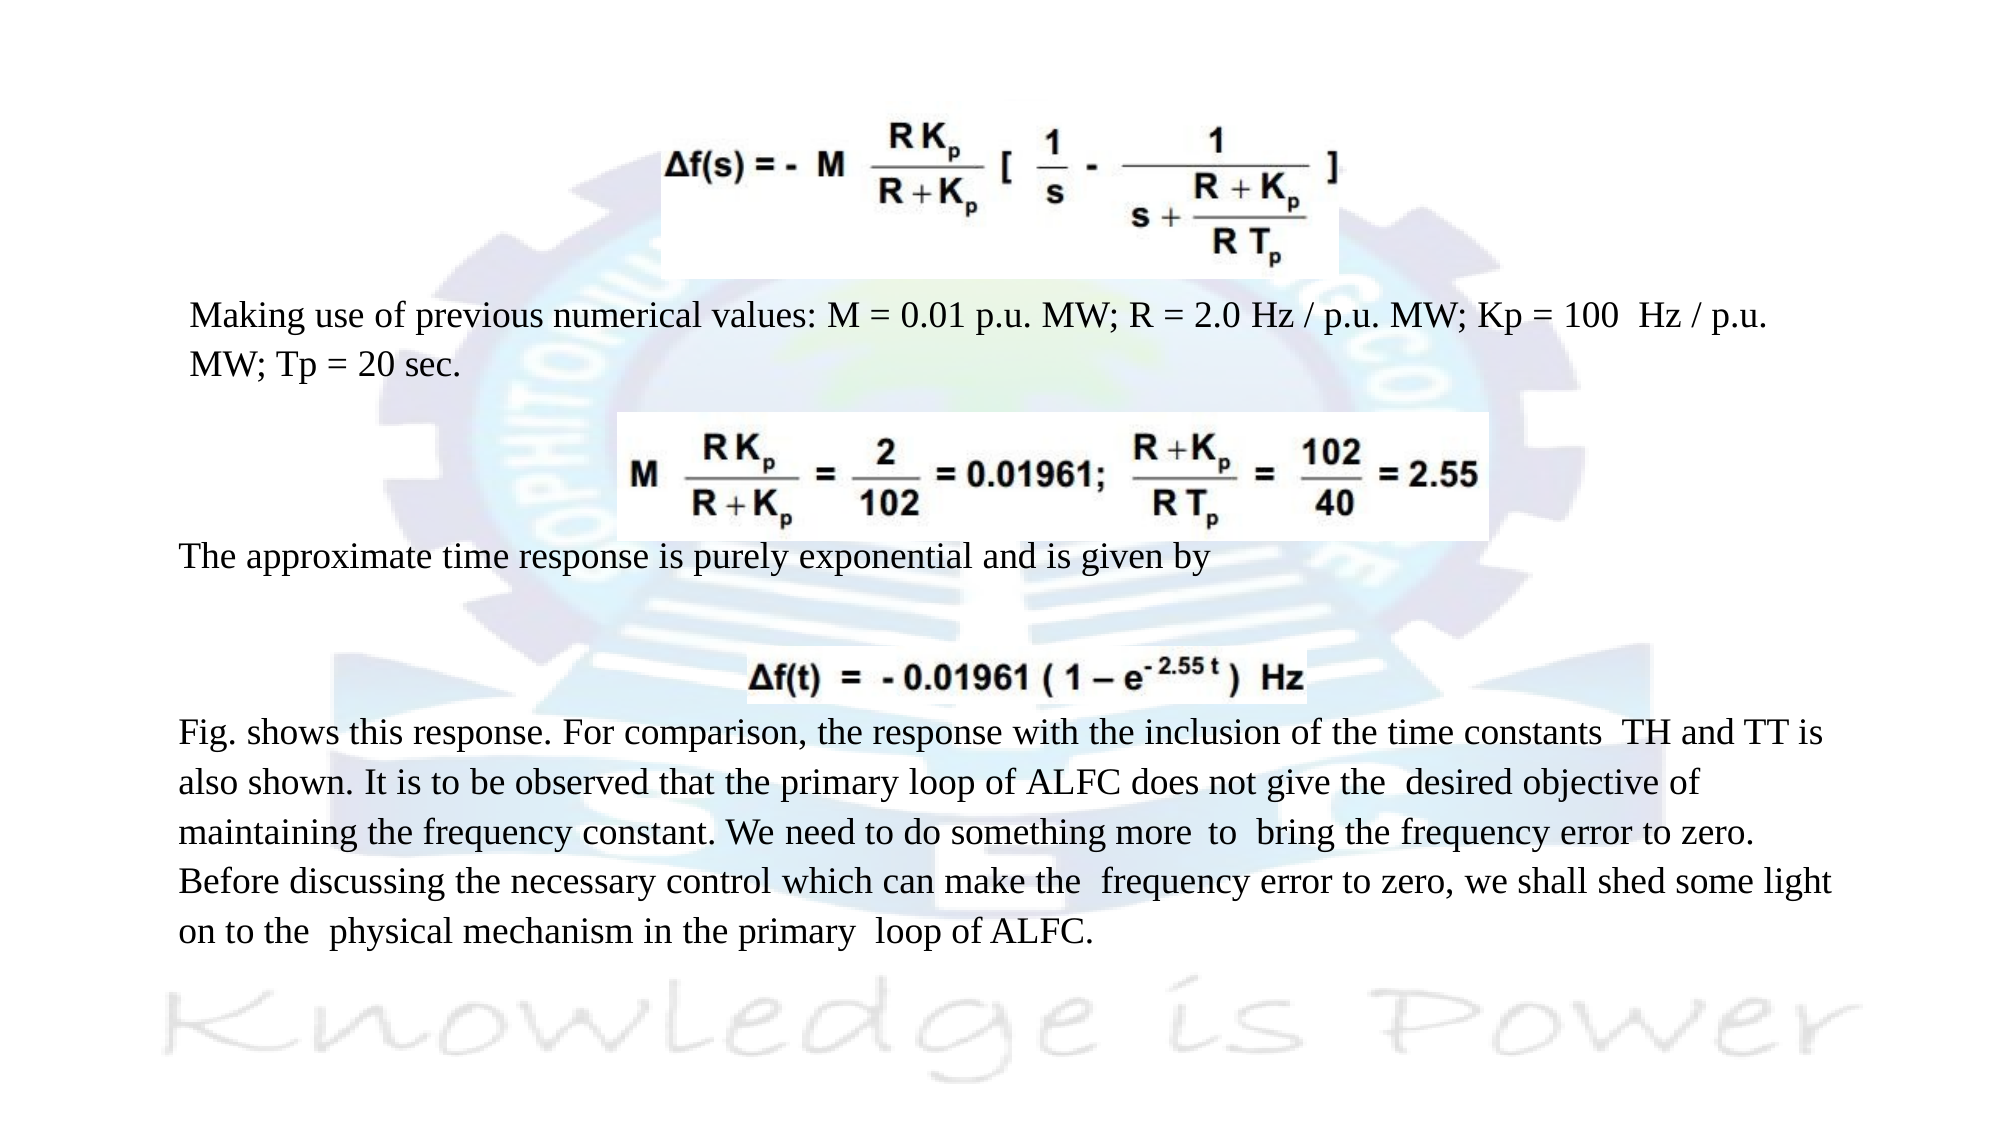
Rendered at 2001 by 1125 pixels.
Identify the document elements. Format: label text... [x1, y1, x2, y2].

picture [747, 646, 1307, 704]
picture [616, 412, 1489, 541]
text_box Fig. shows this response. For comparison, the response with the inclusion of the time constants TH and TT is also shown. It is to be observed that the primary loop of ALFC does not give the desired objective of maintaining the frequency constant. We need to do something more to bring the frequency error to zero. Before discussing the necessary control which can make the frequency error to zero, we shall shed some light on to the physical mechanism in the primary loop of ALFC. [161, 695, 1863, 958]
text_box The approximate time response is purely exponential and is given by [161, 523, 1739, 584]
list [661, 101, 1339, 279]
text_box Making use of previous numerical values: M = 0.01 p.u. MW; R = 2.0 Hz / p.u. MW; Kp = 100 Hz / p.u. MW; Tp = 20 sec. [172, 278, 1825, 392]
